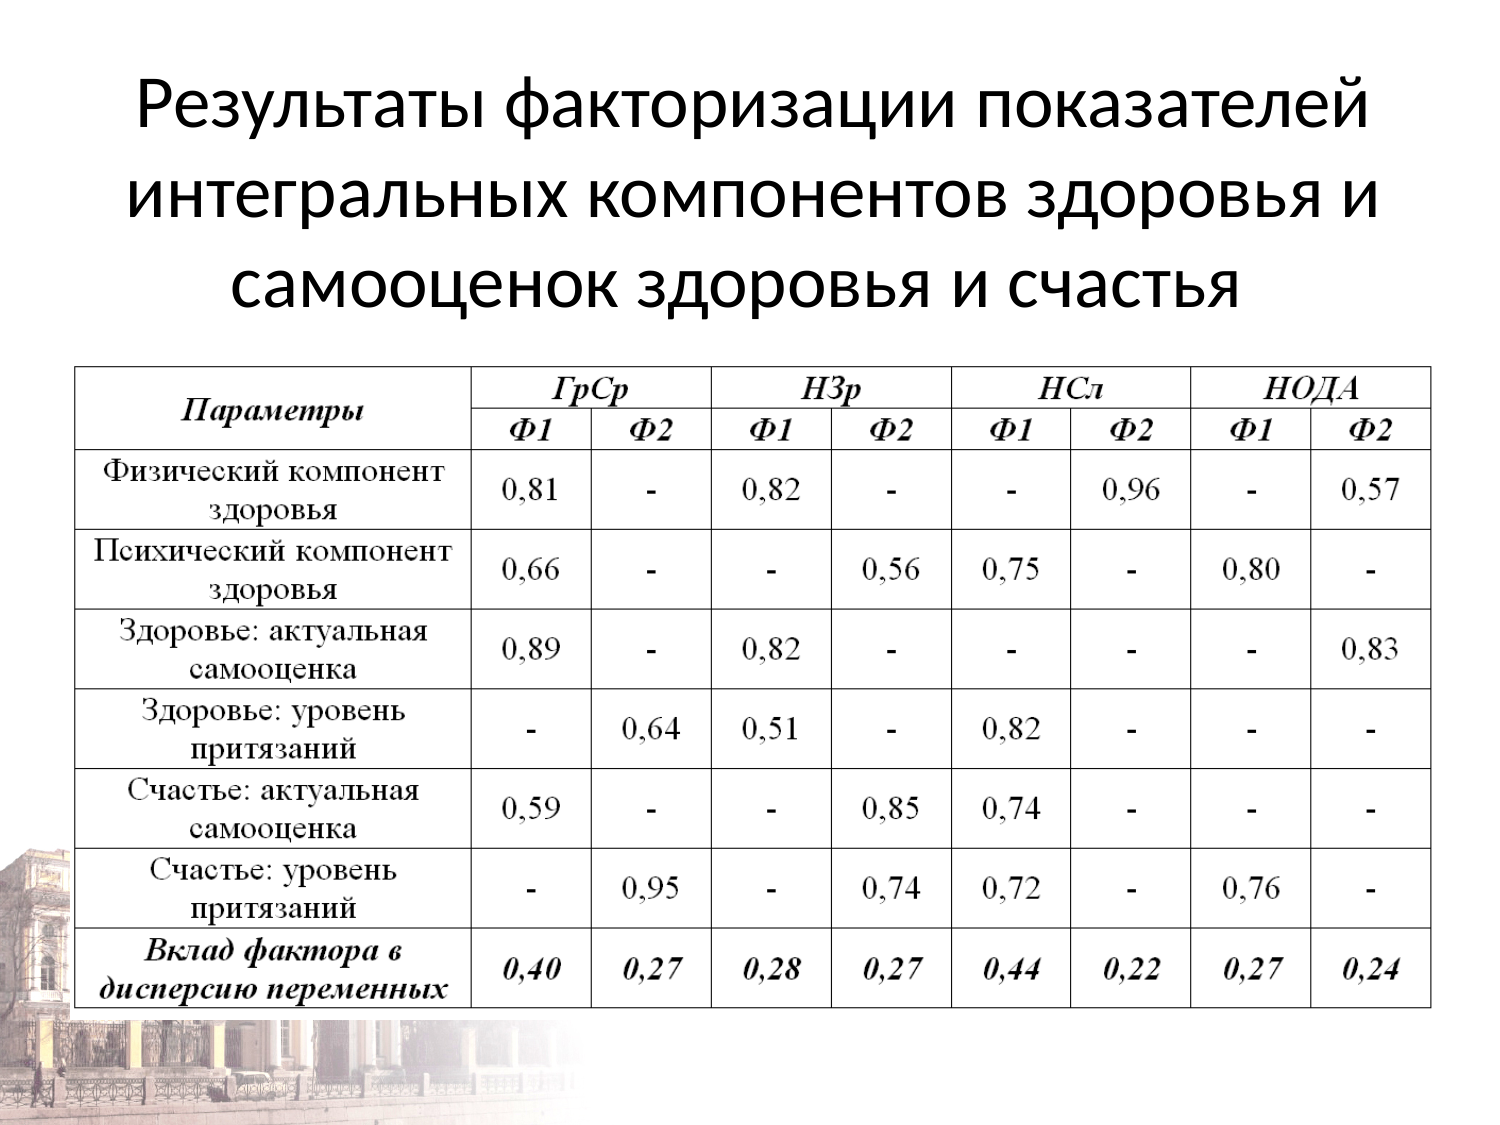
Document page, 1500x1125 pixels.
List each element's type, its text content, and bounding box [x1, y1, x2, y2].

picture [0, 363, 1441, 1125]
title Результаты факторизации показателей интегральных компонентов здоровья и самооценок здоровья и счастья [70, 140, 1421, 235]
